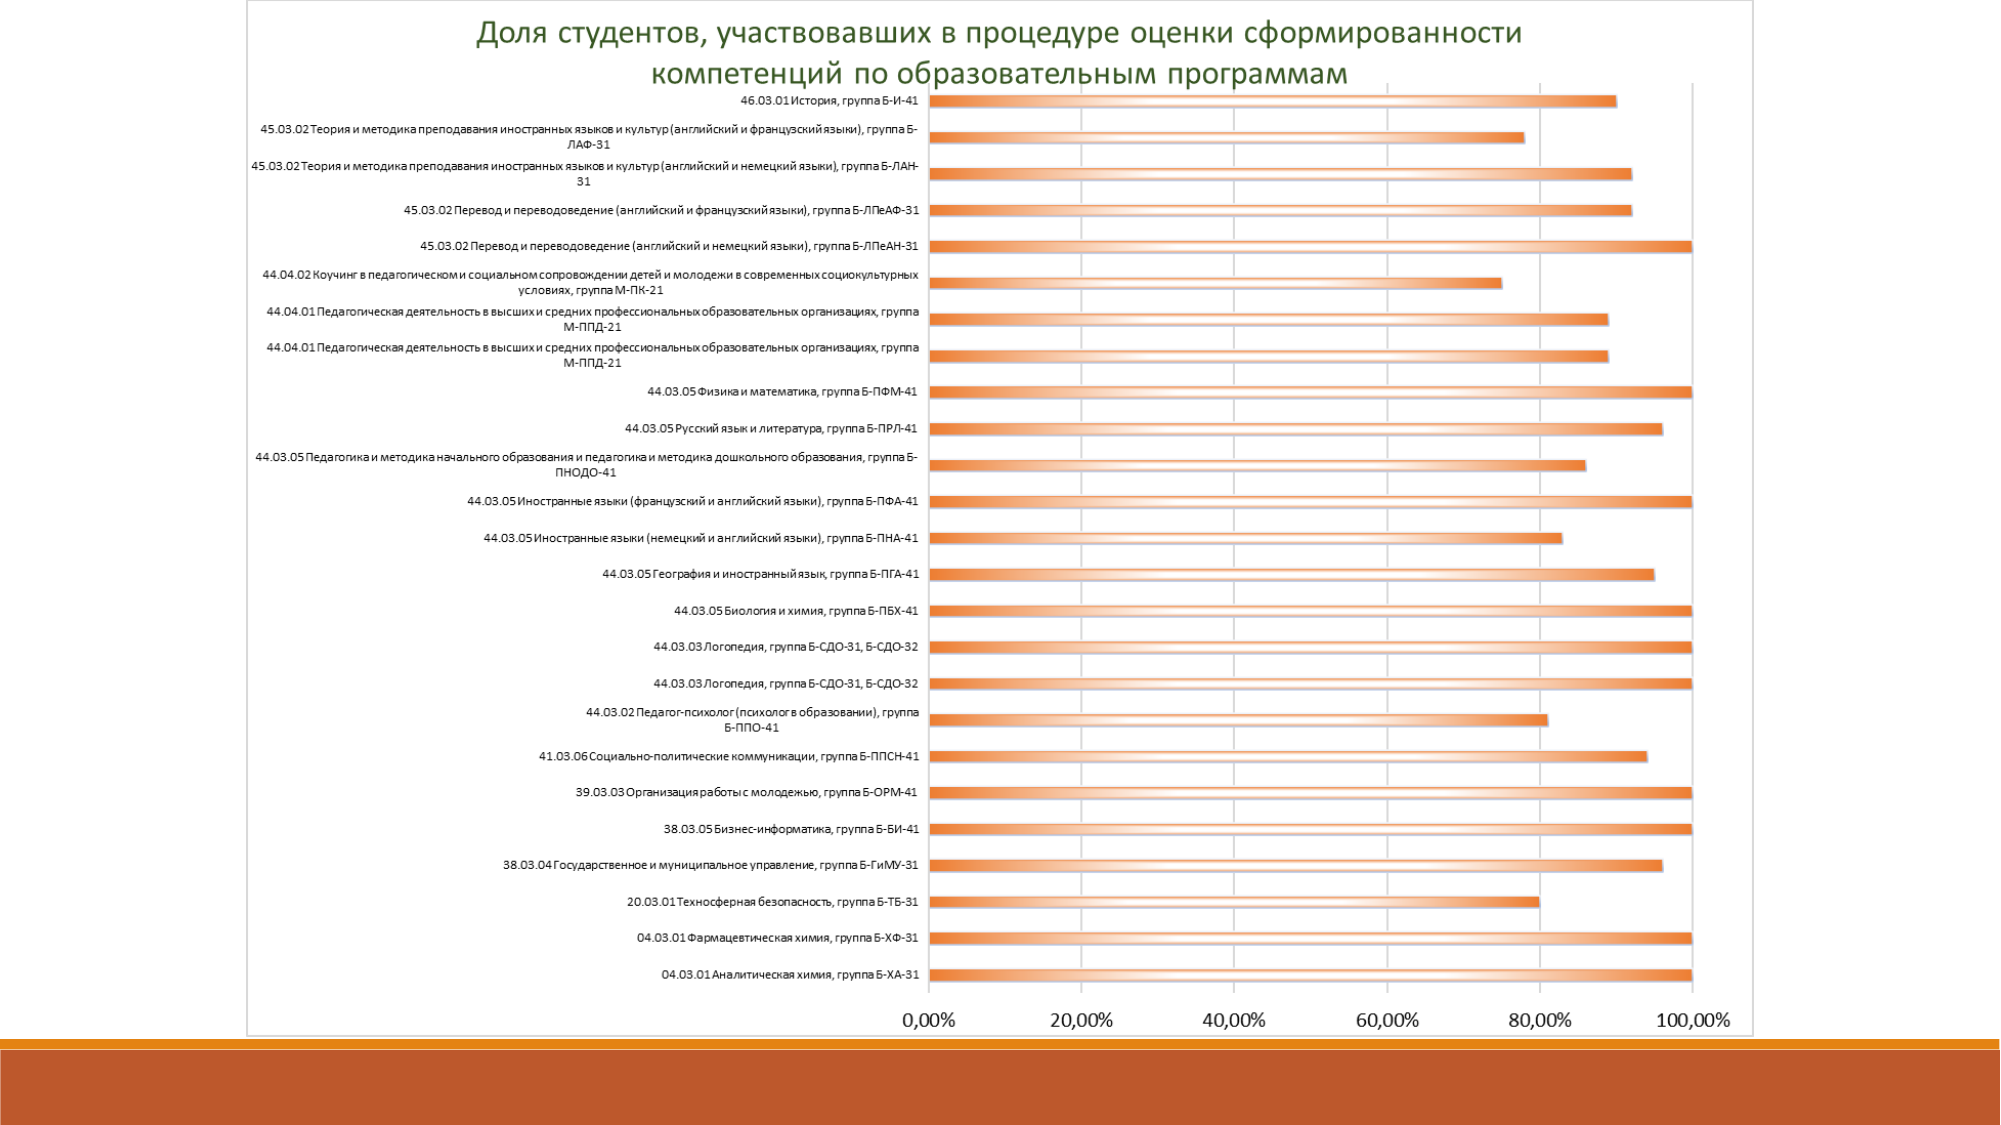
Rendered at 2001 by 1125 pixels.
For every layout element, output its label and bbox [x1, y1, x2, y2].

picture [245, 0, 1755, 1038]
